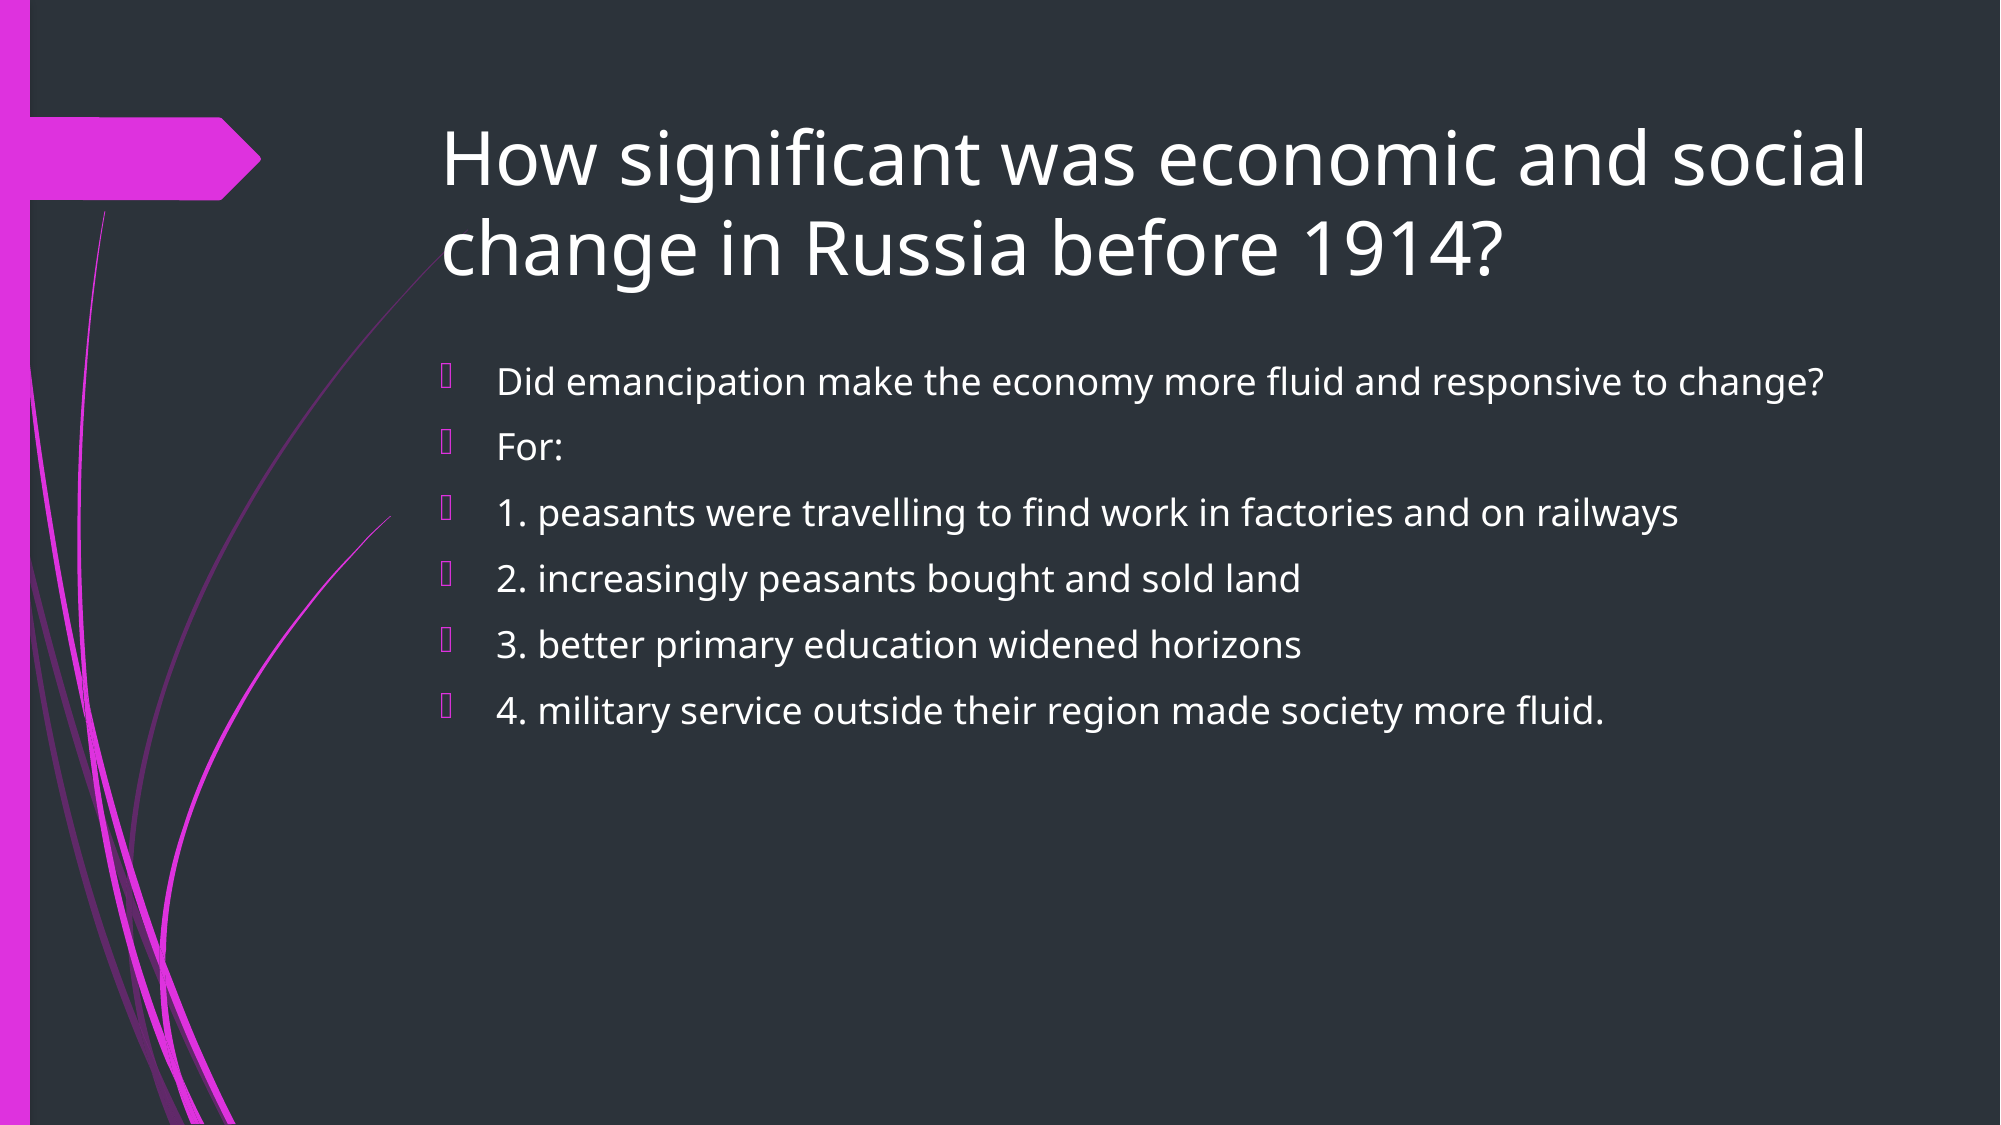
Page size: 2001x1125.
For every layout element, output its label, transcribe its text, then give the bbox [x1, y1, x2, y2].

list Did emancipation make the economy more fluid and responsive to change? For: 1. peasants were travelling to find work in factories and on railways 2. increasingly peasants bought and sold land 3. better primary education widened horizons 4. military service outside their region made society more fluid. [424, 350, 1888, 970]
title How significant was economic and social change in Russia before 1914? [425, 102, 1888, 313]
